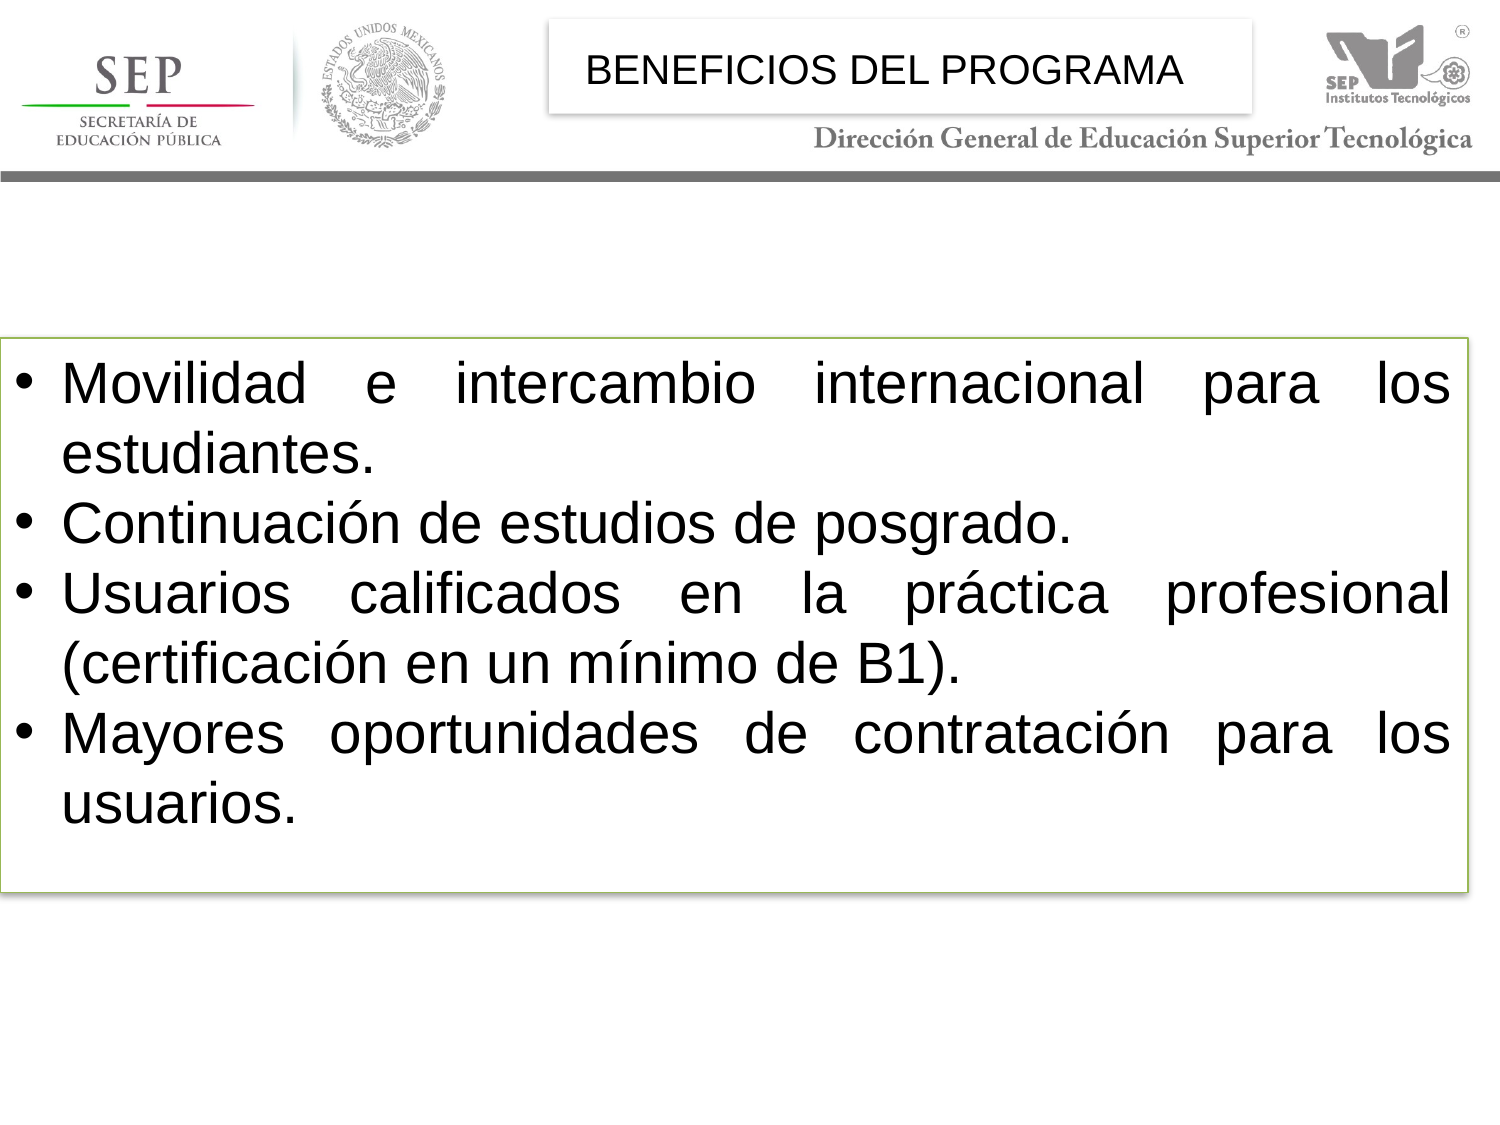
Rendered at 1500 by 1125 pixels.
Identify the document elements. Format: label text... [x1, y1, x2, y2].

text_box Movilidad e intercambio internacional para los estudiantes. Continuación de estudios de posgrado. Usuarios calificados en la práctica profesional (certificación en un mínimo de B1). Mayores oportunidades de contratación para los usuarios. [0, 337, 1469, 893]
picture [0, 0, 1500, 182]
text_box BENEFICIOS DEL PROGRAMA [549, 19, 1252, 114]
